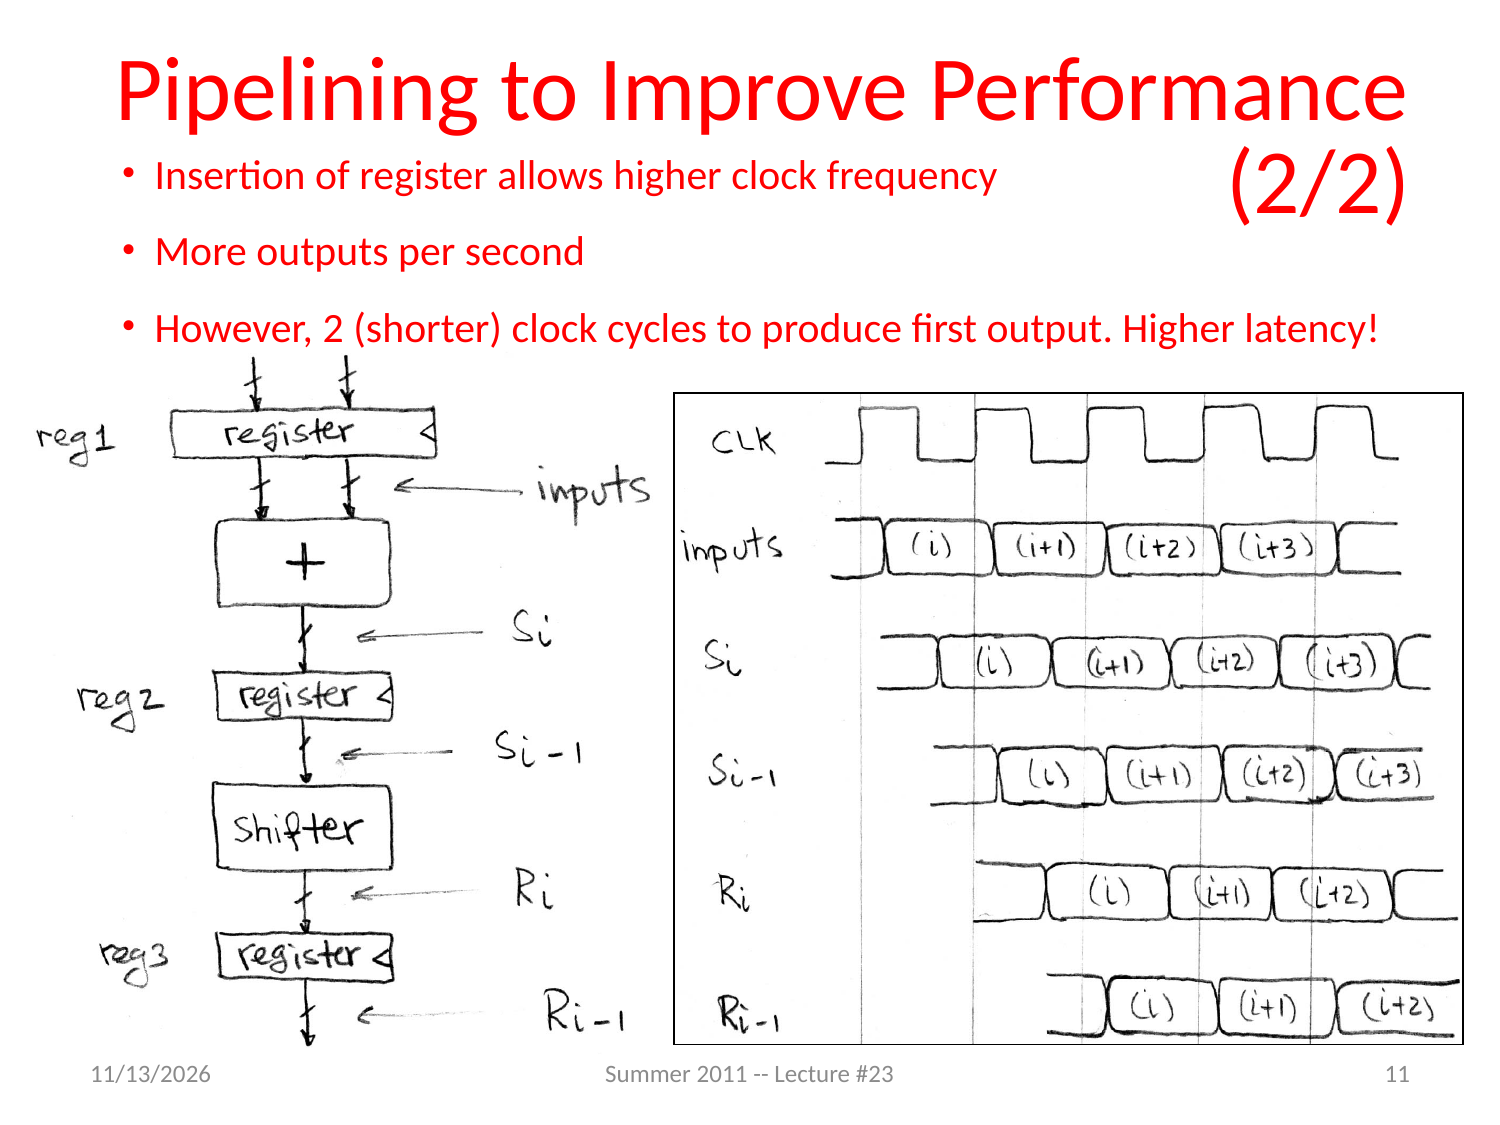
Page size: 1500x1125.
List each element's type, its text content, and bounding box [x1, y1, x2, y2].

footer Summer 2011 -- Lecture #23 [512, 1042, 988, 1103]
slide_number 11 [1074, 1052, 1425, 1103]
title Pipelining to Improve Performance (2/2) [75, 37, 1425, 241]
text_box Insertion of register allows higher clock frequency More outputs per second However, 2 (shorter) clock cycles to produce first output. Higher latency! [111, 151, 1399, 355]
picture [31, 349, 655, 1055]
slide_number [75, 1063, 425, 1103]
picture [674, 393, 1463, 1044]
